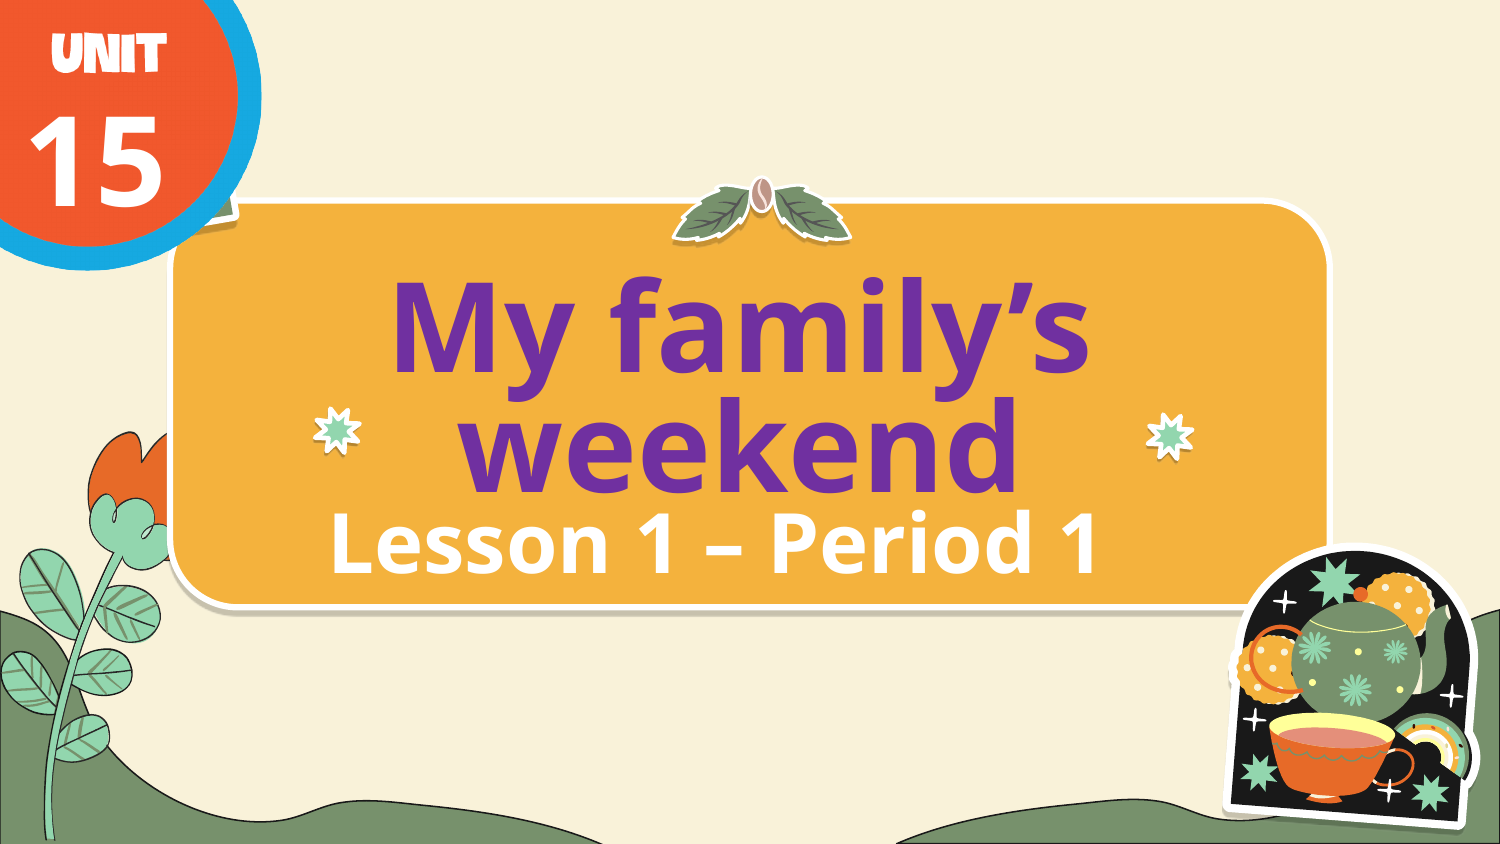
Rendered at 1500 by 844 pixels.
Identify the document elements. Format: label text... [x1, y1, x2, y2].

text_box [315, 408, 360, 453]
text_box [170, 280, 1222, 608]
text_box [1227, 542, 1487, 822]
title My family’s weekend [176, 268, 1305, 556]
text_box [1147, 414, 1193, 459]
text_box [672, 176, 852, 241]
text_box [0, 0, 262, 271]
text_box Lesson 1 – Period 1 [312, 482, 1367, 598]
text_box [266, 200, 1330, 482]
